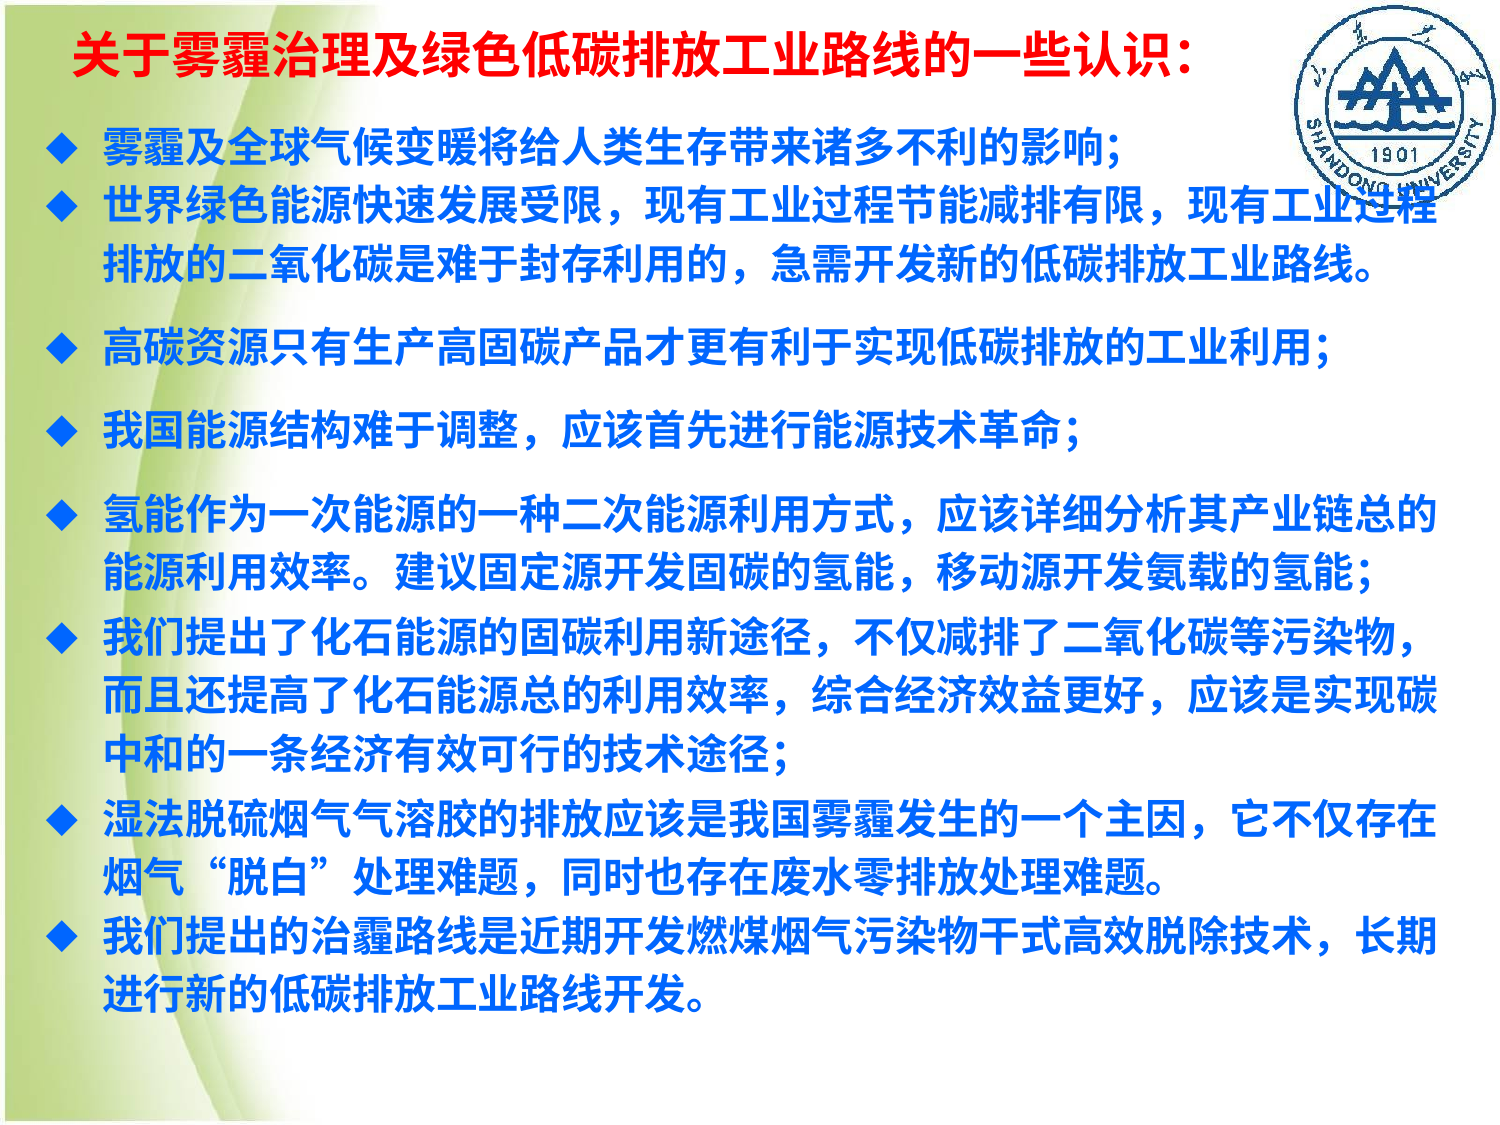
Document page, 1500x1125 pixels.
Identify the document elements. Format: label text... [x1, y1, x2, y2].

picture [0, 0, 1500, 1125]
title 关于雾霾治理及绿色低碳排放工业路线的一些认识： [69, 23, 1249, 212]
text_box 雾霾及全球气候变暖将给人类生存带来诸多不利的影响； 世界绿色能源快速发展受限，现有工业过程节能减排有限，现有工业过程排放的二氧化碳是难于封存利用的，急需开发新的低碳排放工业路线。 高碳资源只有生产高固碳产品才更有利于实现低碳排放的工业利用； 我国能源结构难于调整，应该首先进行能源技术革命； 氢能作为一次能源的一种二次能源利用方式，应该详细分析其产业链总的能源利用效率。建议固定源开发固碳的氢能，移动源开发氨载的氢能； 我们提出了化石能源的固碳利用新途径，不仅减排了二氧化碳等污染物，而且还提高了化石能源总的利用效率，综合经济效益更好，应该是实现碳中和的一条经济有效可行的技术途径； 湿法脱硫烟气气溶胶的排放应该是我国雾霾发生的一个主因，它不仅存在烟气“脱白”处理难题，同时也存在废水零排放处理难题。 我们提出的治霾路线是近期开发燃煤烟气污染物干式高效脱除技术，长期进行新的低碳排放工业路线开发。 [43, 112, 1457, 1018]
